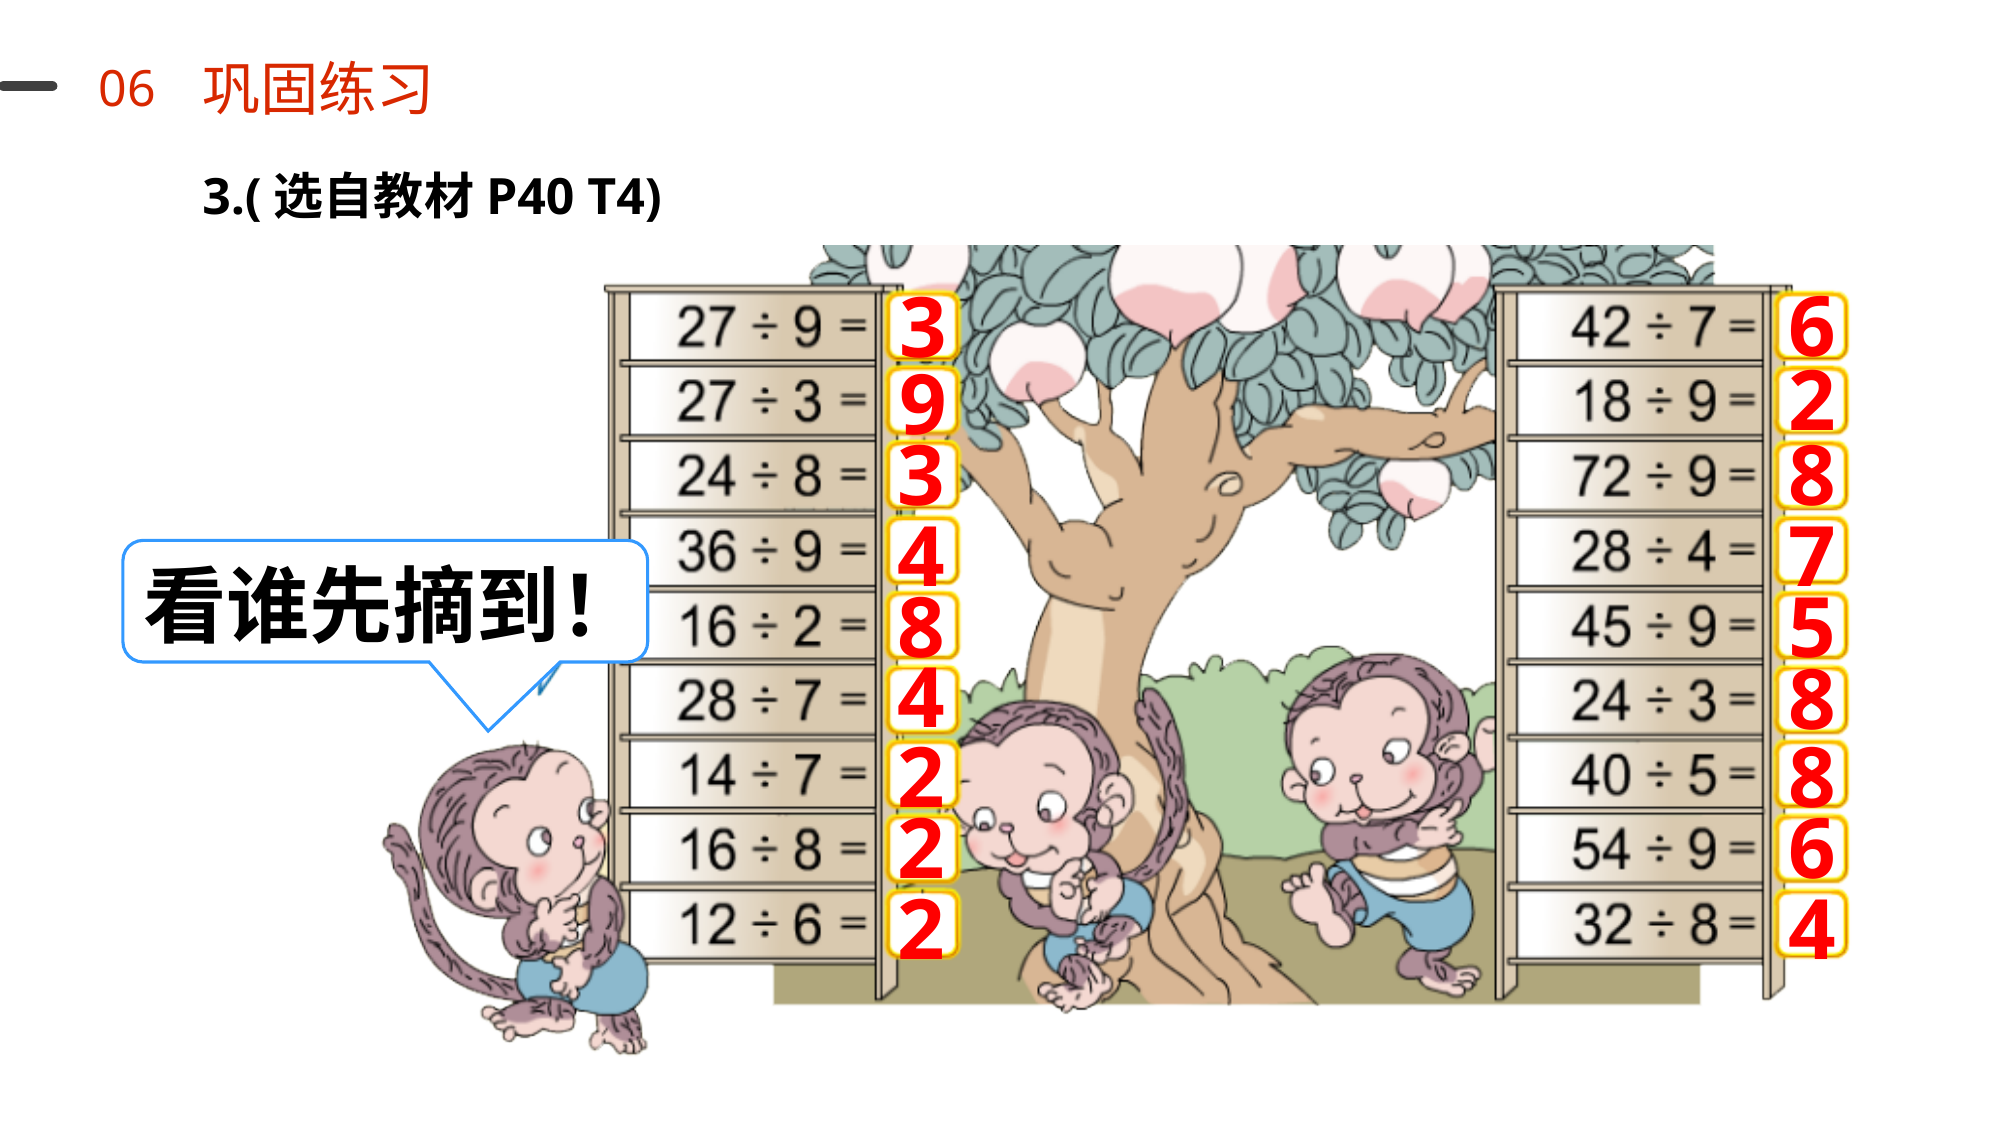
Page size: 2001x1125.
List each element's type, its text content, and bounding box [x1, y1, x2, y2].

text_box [122, 245, 1929, 1065]
text_box 3.(选自教材P40 T4) [187, 138, 1269, 232]
list 06 [84, 56, 182, 126]
list 巩固练习 [187, 52, 896, 133]
